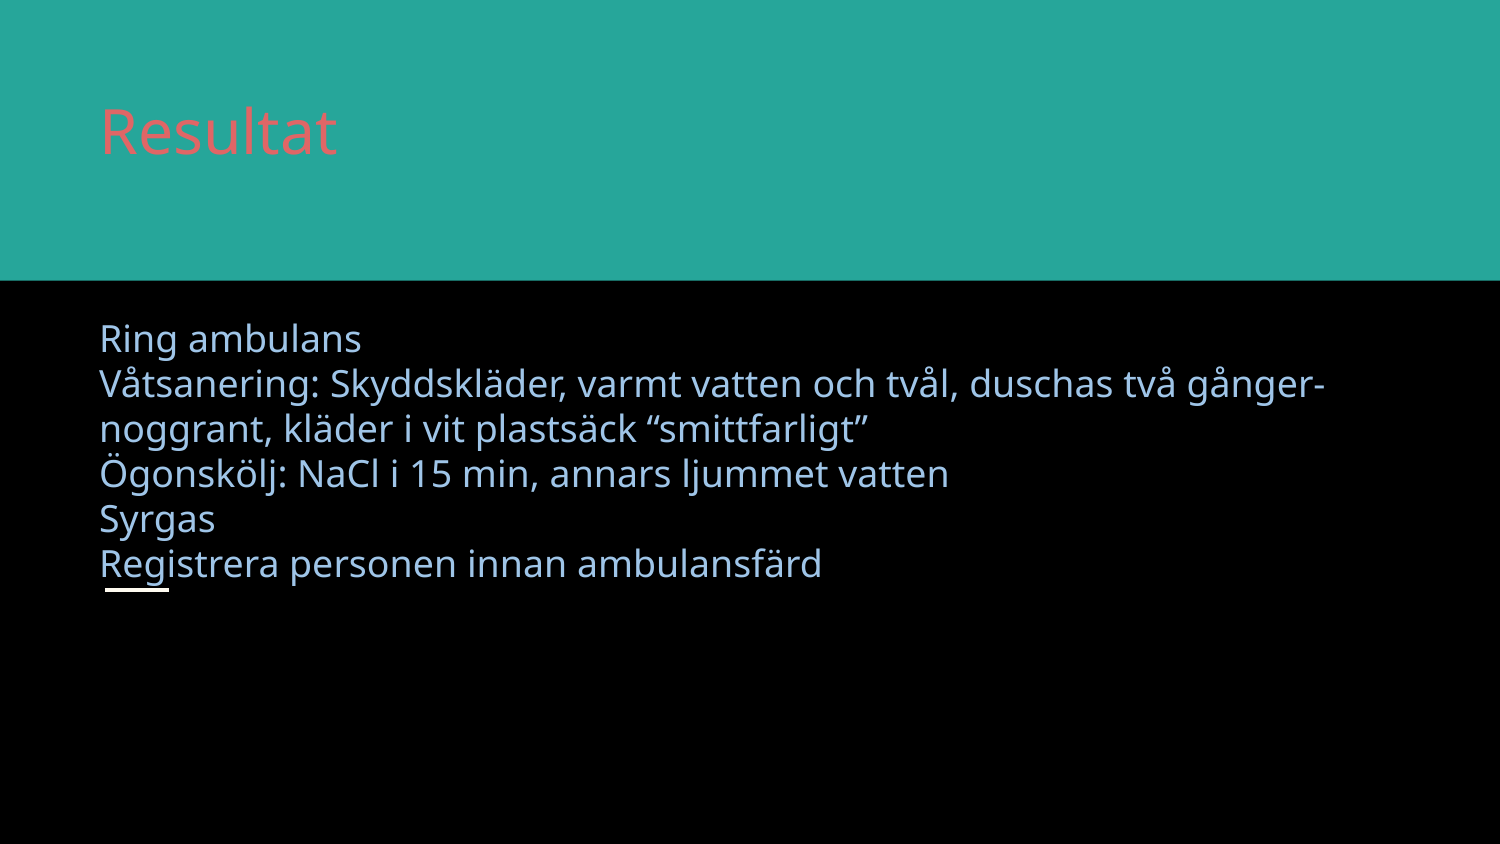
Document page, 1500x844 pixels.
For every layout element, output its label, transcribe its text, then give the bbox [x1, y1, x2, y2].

title Resultat [84, 53, 1416, 183]
subtitle Ring ambulans Våtsanering: Skyddskläder, varmt vatten och tvål, duschas två gånger-noggrant, kläder i vit plastsäck “smittfarligt” Ögonskölj: NaCl i 15 min, annars ljummet vatten Syrgas Registrera personen innan ambulansfärd [84, 300, 1416, 814]
